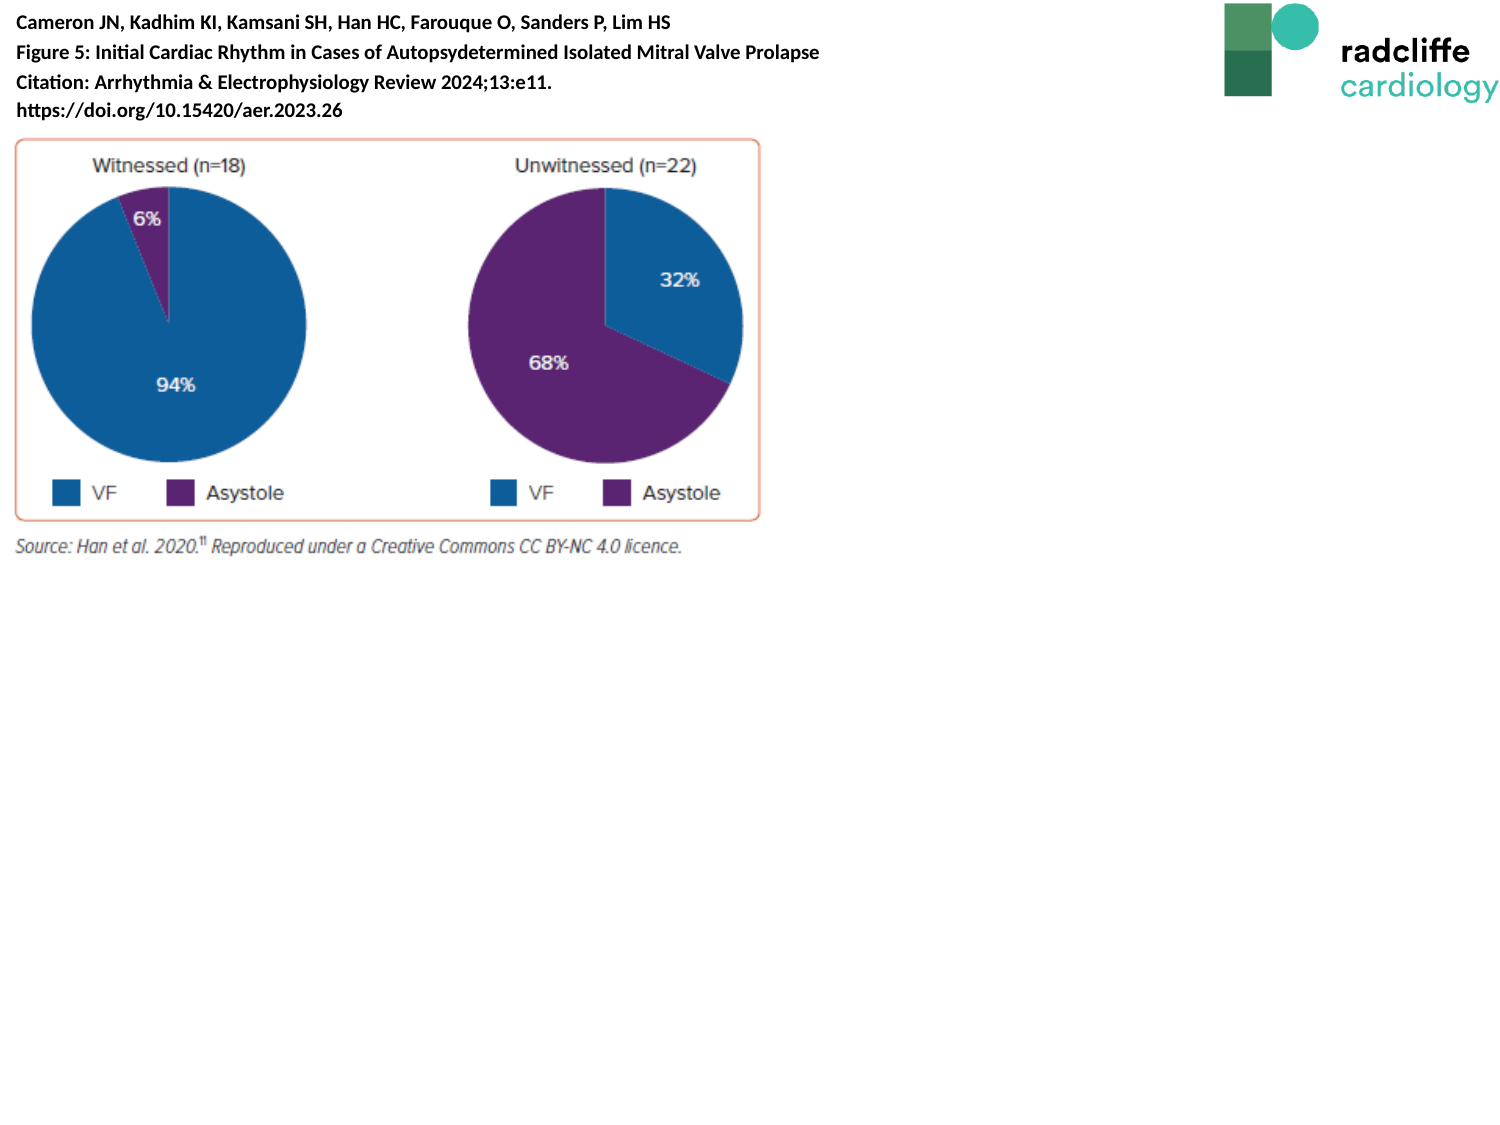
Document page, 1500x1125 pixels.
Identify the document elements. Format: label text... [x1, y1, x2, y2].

text_box Figure 5: Initial Cardiac Rhythm in Cases of Autopsydetermined Isolated Mitral Valve Prolapse [1, 31, 1224, 60]
text_box Cameron JN, Kadhim KI, Kamsani SH, Han HC, Farouque O, Sanders P, Lim HS [1, 1, 939, 31]
picture [1, 124, 769, 569]
picture [1224, 1, 1499, 104]
text_box https://doi.org/10.15420/aer.2023.26 [1, 89, 1500, 129]
text_box Citation: Arrhythmia & Electrophysiology Review 2024;13:e11. [1, 60, 1224, 89]
